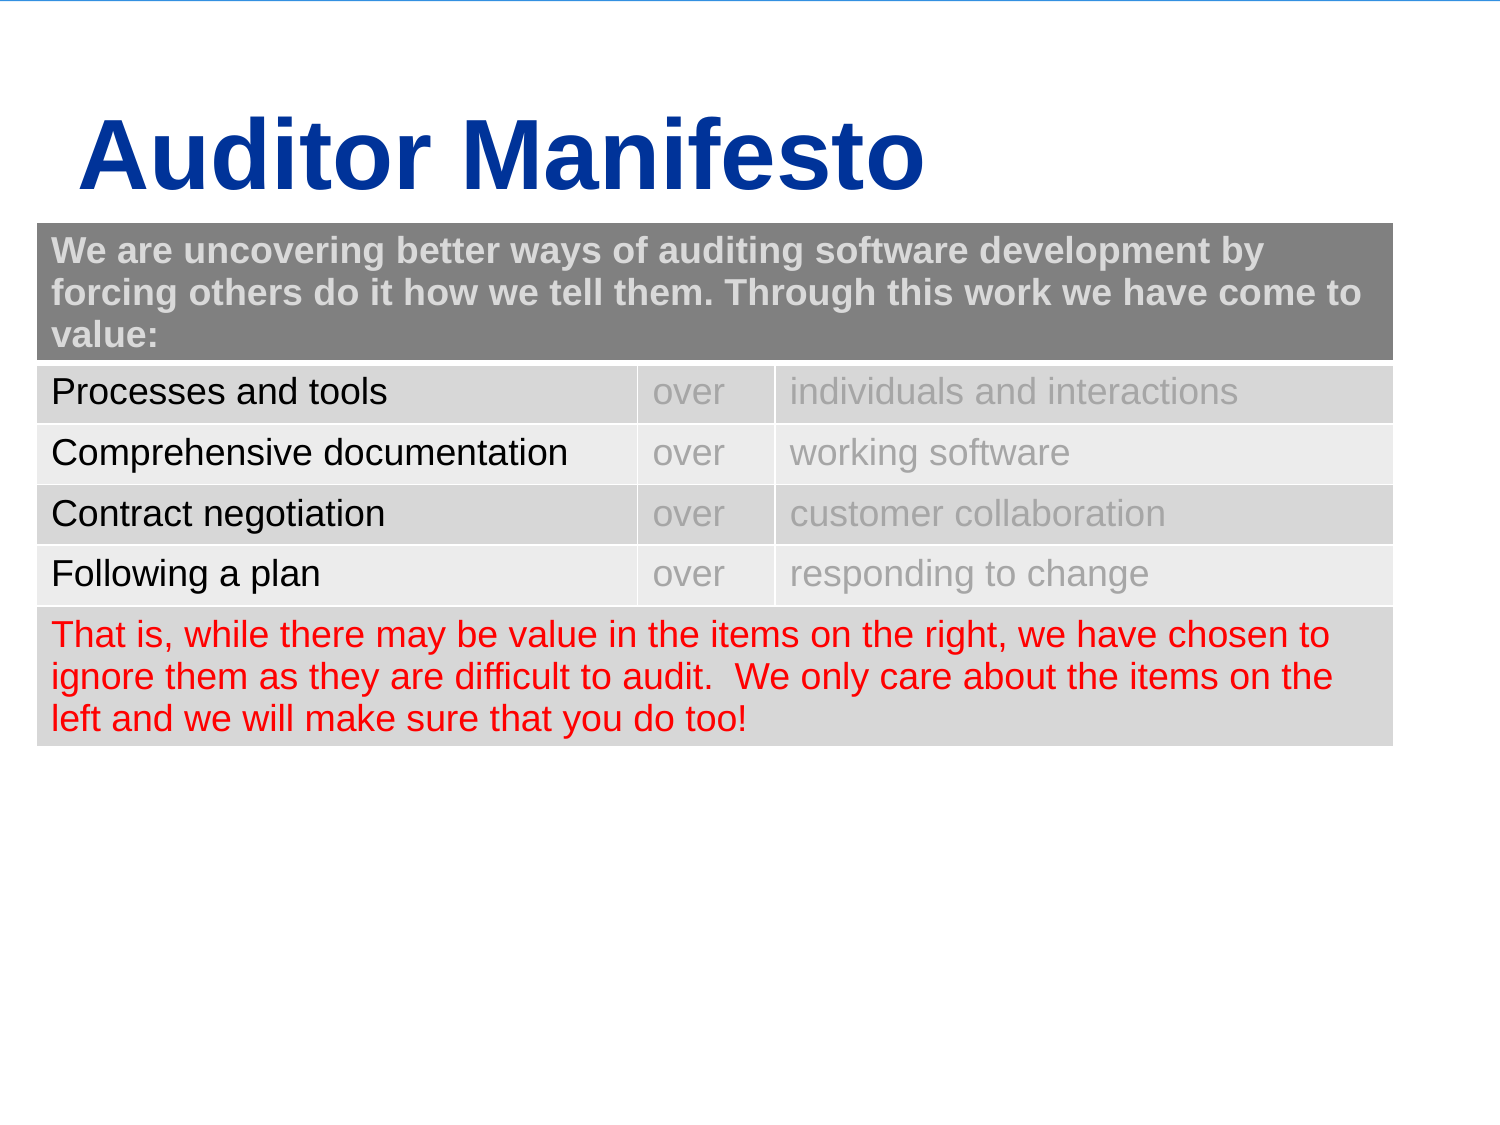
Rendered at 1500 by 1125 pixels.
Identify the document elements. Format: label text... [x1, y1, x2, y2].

table_cell individuals and interactions [776, 366, 1393, 423]
table_cell over [638, 425, 774, 484]
table_cell customer collaboration [776, 485, 1393, 544]
table_cell Contract negotiation [37, 485, 637, 544]
table_cell Following a plan [37, 546, 637, 605]
table_cell over [638, 485, 774, 544]
table_cell working software [776, 425, 1393, 484]
table_cell That is, while there may be value in the items on the right, we have chosen to ignore them as they are difficult to audit. We only care about the items on the left and we will make sure that you do too! [37, 607, 1393, 746]
table_header We are uncovering better ways of auditing software development by forcing others do it how we tell them. Through this work we have come to value: [37, 223, 1393, 360]
table_cell over [638, 366, 774, 423]
title Auditor Manifesto [62, 30, 1297, 217]
table_cell over [638, 546, 774, 605]
table_cell Comprehensive documentation [37, 425, 637, 484]
table_cell Processes and tools [37, 366, 637, 423]
table_cell responding to change [776, 546, 1393, 605]
